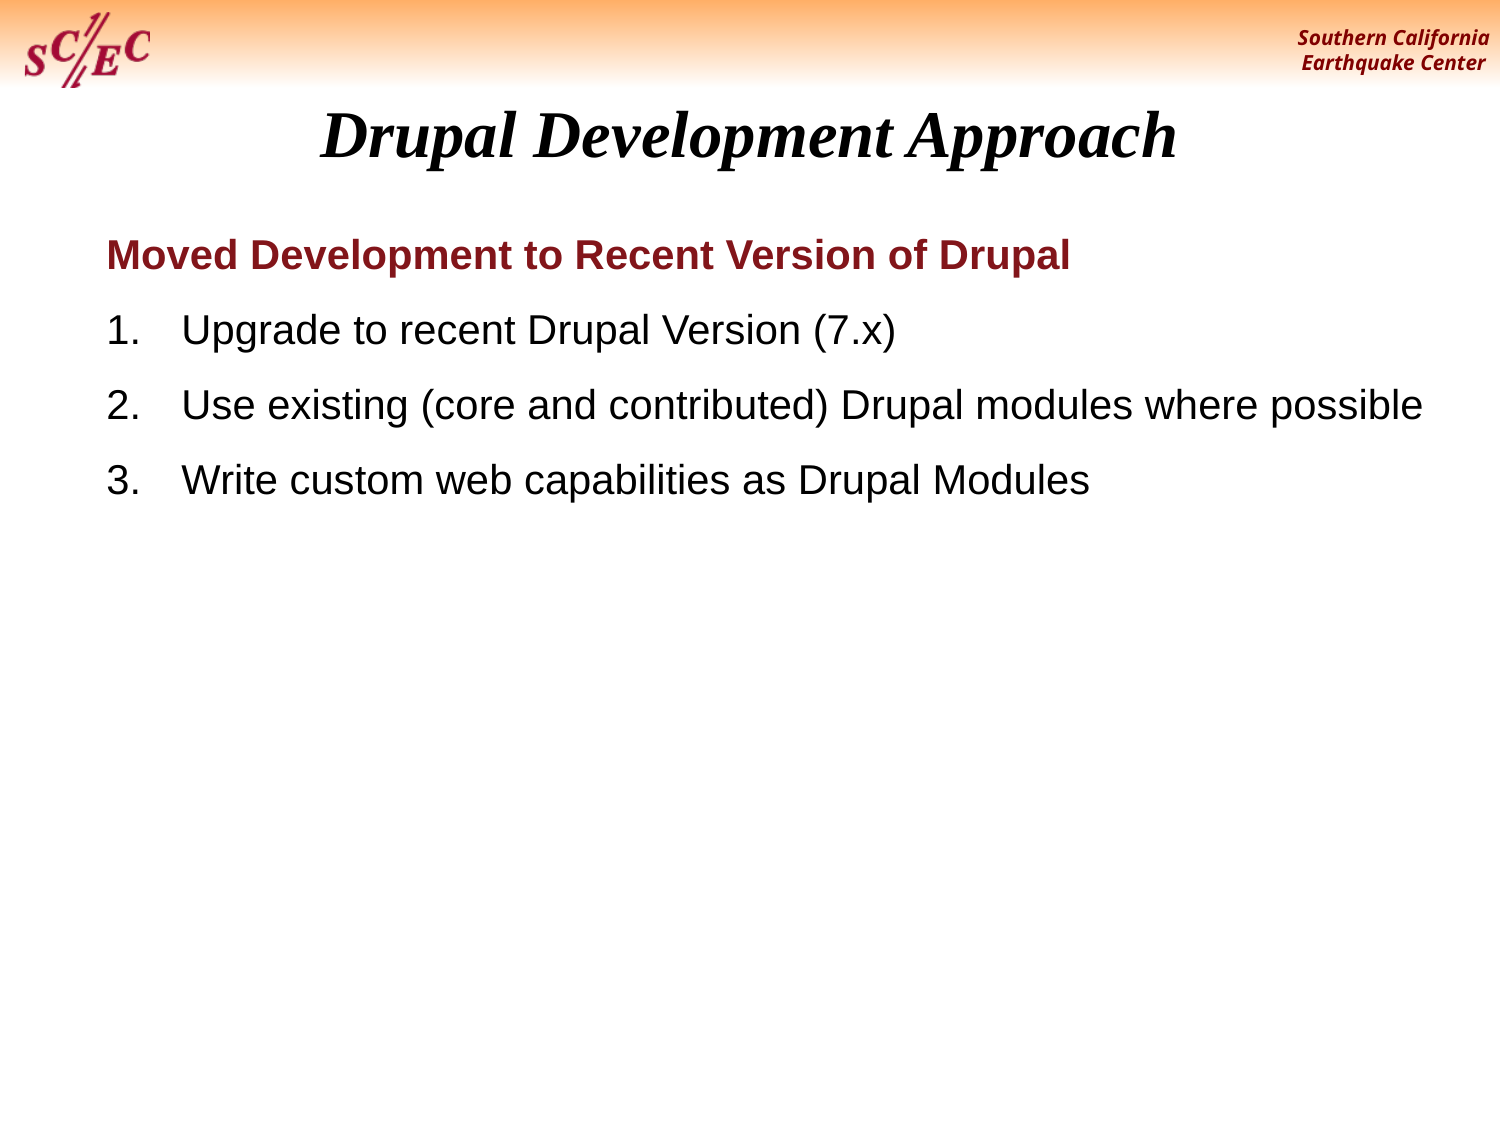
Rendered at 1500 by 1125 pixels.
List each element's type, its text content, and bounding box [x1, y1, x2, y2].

list Moved Development to Recent Version of Drupal Upgrade to recent Drupal Version (7.x) Use existing (core and contributed) Drupal modules where possible Write custom web capabilities as Drupal Modules [91, 219, 1488, 963]
title Drupal Development Approach [74, 65, 1426, 196]
